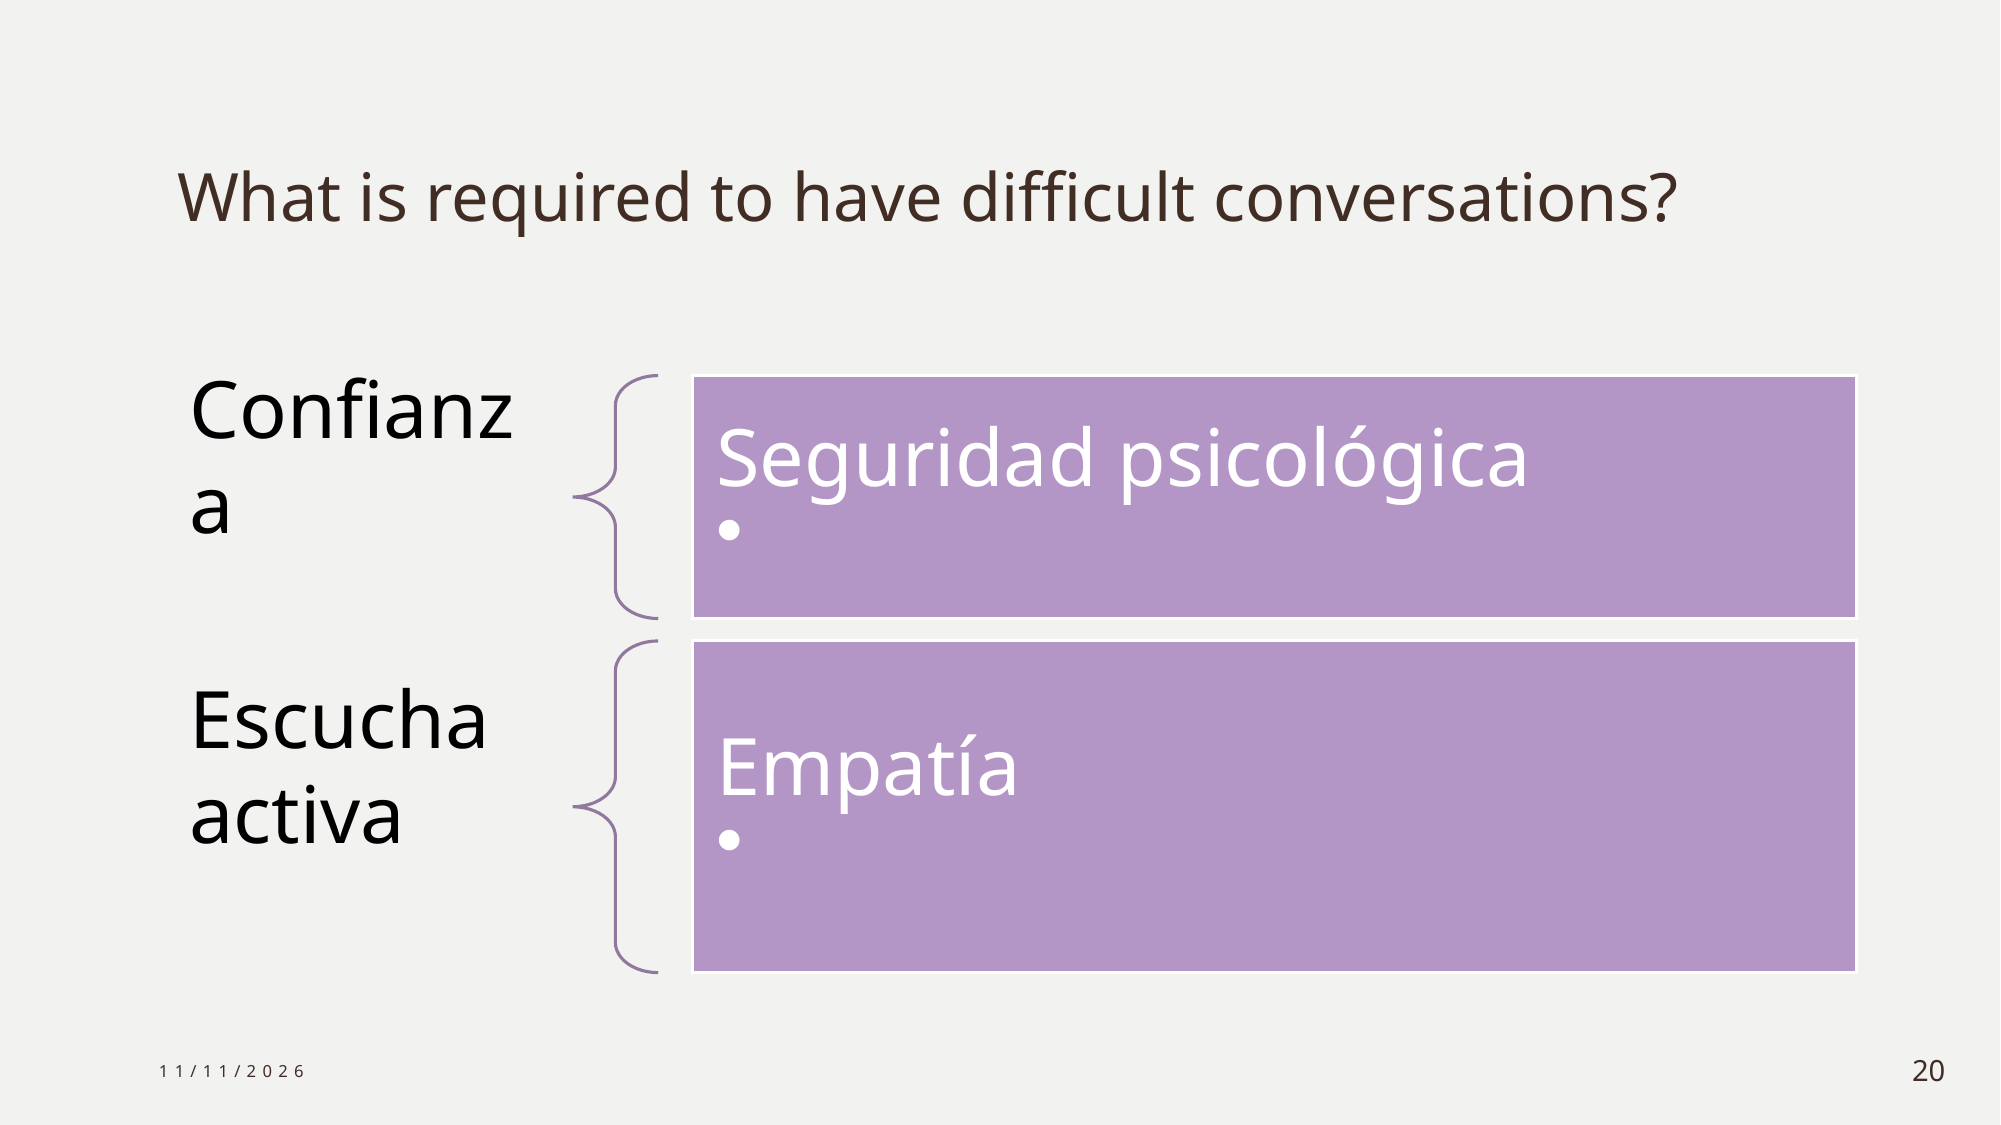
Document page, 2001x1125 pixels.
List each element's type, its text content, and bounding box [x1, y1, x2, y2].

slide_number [143, 1042, 594, 1103]
slide_number 20 [1875, 1042, 1961, 1103]
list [143, 353, 1858, 995]
title What is required to have difficult conversations? [161, 96, 1858, 242]
